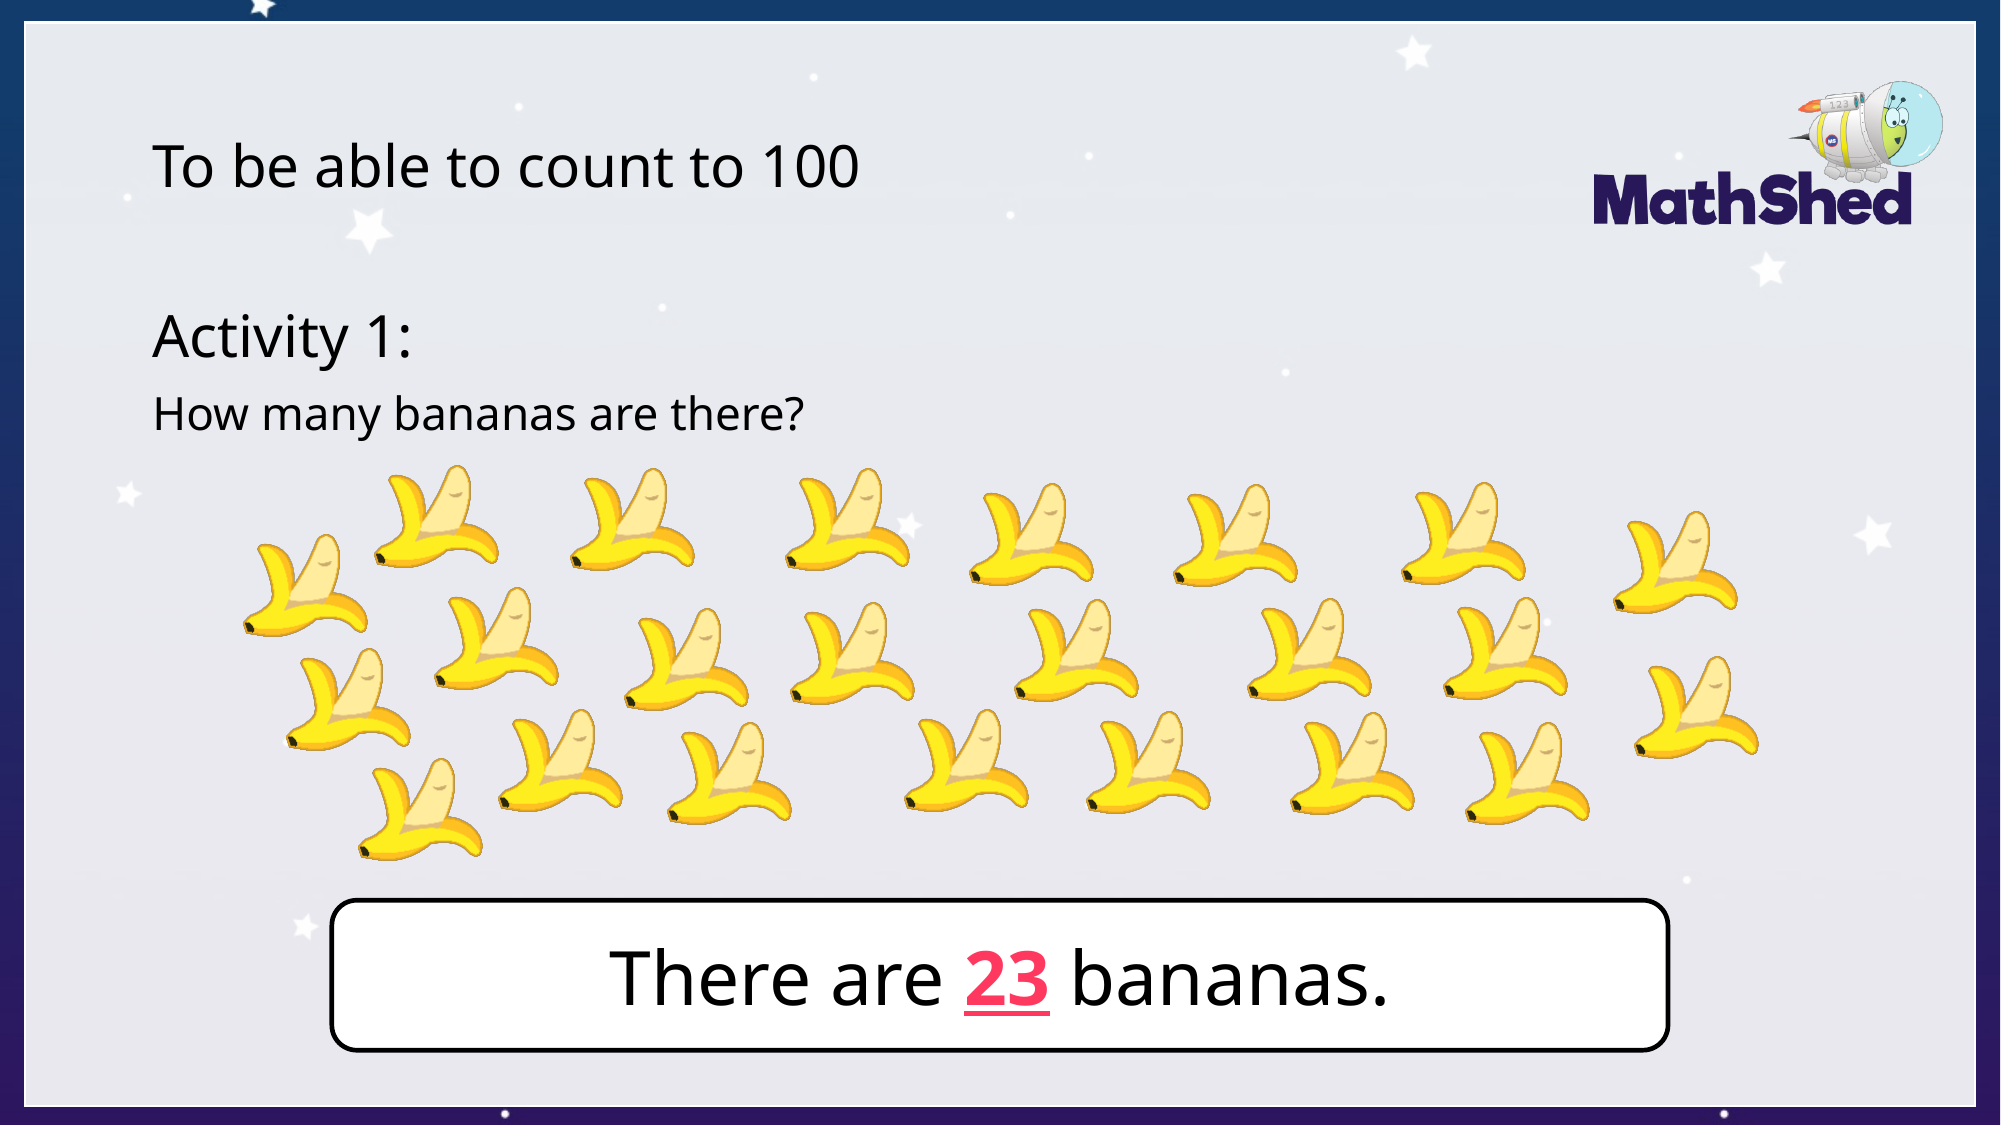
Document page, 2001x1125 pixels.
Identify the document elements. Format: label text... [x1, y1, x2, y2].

picture [0, 0, 2001, 1125]
title To be able to count to 100 [137, 59, 1578, 278]
list Activity 1: How many bananas are there? [137, 299, 1863, 1014]
text_box There are 23 bananas. [330, 899, 1670, 1052]
